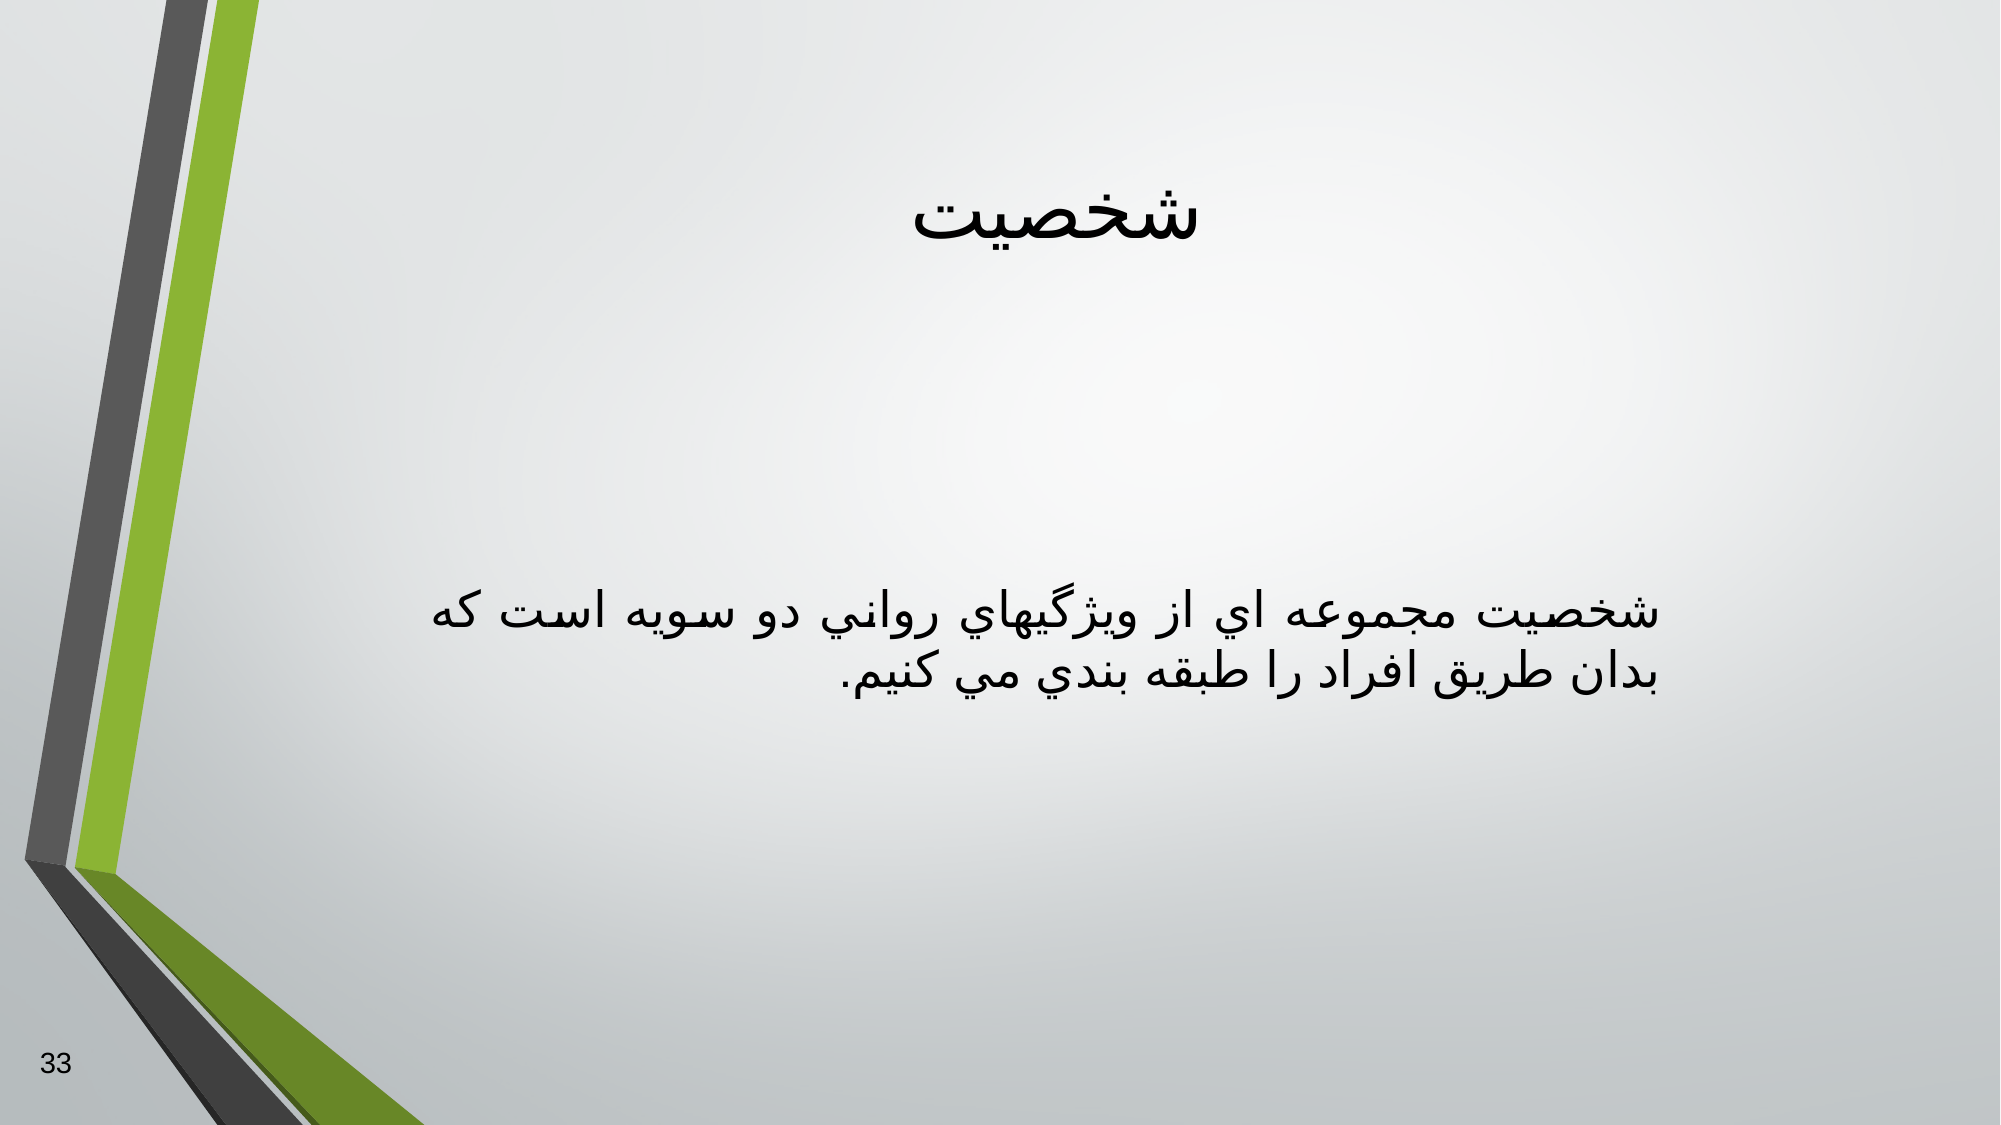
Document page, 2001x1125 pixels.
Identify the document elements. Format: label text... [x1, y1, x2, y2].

title شخصيت [425, 149, 1689, 263]
slide_number 33 [24, 1037, 116, 1098]
list شخصيت مجموعه اي از ويژگيهاي رواني دو سويه است كه بدان طريق افراد را طبقه بندي مي كنيم. [412, 500, 1677, 775]
